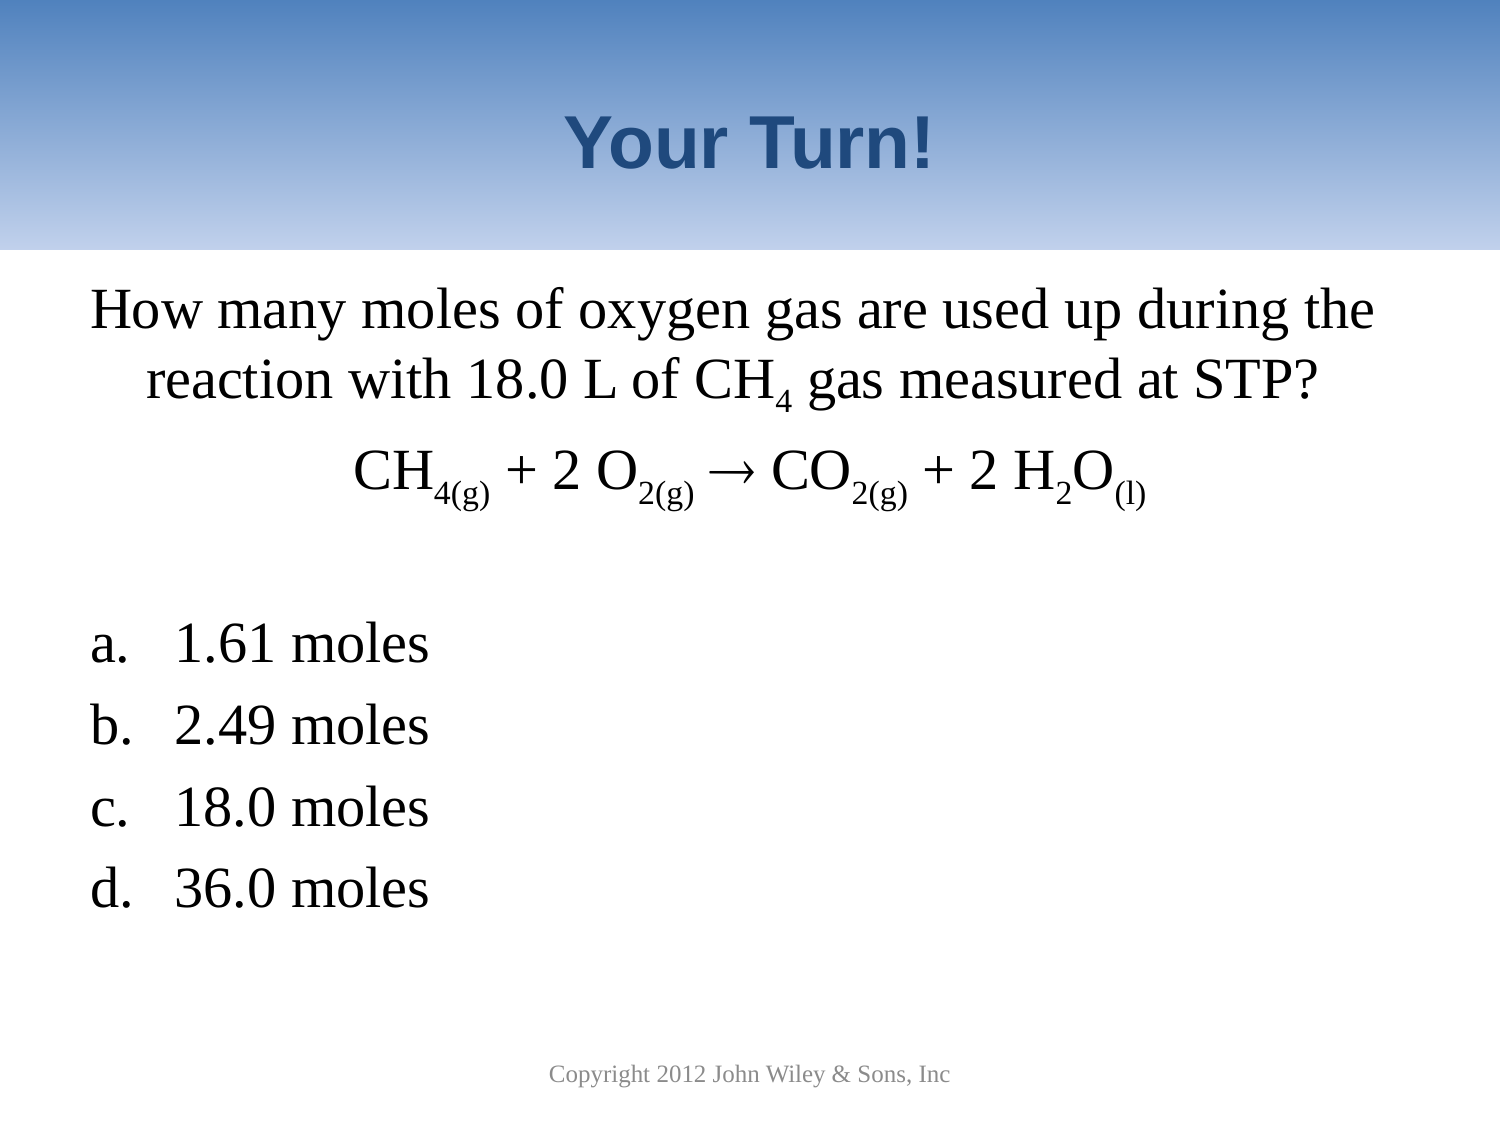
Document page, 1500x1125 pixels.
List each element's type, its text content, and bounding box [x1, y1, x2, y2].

title Your Turn! [74, 44, 1426, 233]
footer Copyright 2012 John Wiley & Sons, Inc [512, 1042, 988, 1103]
list How many moles of oxygen gas are used up during the reaction with 18.0 L of CH4 gas measured at STP? CH4(g) + 2 O2(g)  CO2(g) + 2 H2O(l) 1.61 moles 2.49 moles 18.0 moles 36.0 moles [74, 262, 1426, 1006]
